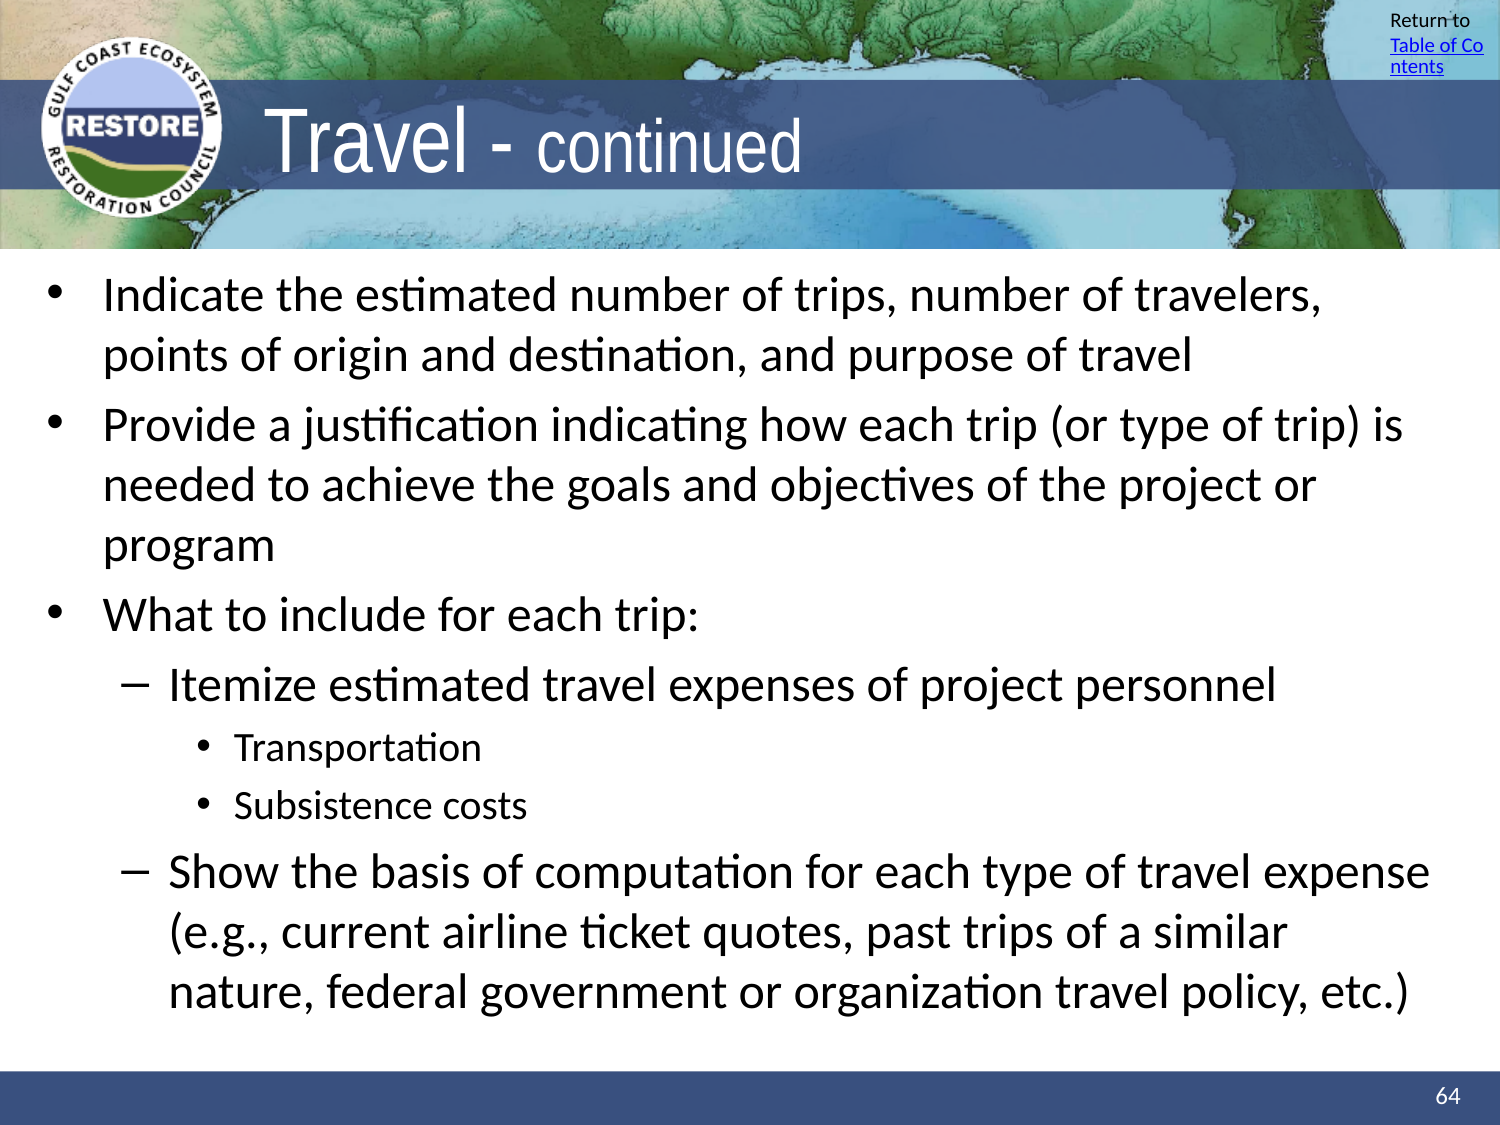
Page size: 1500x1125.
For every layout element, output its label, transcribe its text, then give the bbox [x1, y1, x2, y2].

list Indicate the estimated number of trips, number of travelers, points of origin and destination, and purpose of travel Provide a justification indicating how each trip (or type of trip) is needed to achieve the goals and objectives of the project or program What to include for each trip: Itemize estimated travel expenses of project personnel Transportation Subsistence costs Show the basis of computation for each type of travel expense (e.g., current airline ticket quotes, past trips of a similar nature, federal government or organization travel policy, etc.) [31, 254, 1462, 1065]
slide_number 64 [1126, 1065, 1476, 1125]
title Travel - continued [248, 41, 1029, 230]
picture [0, 0, 1500, 249]
